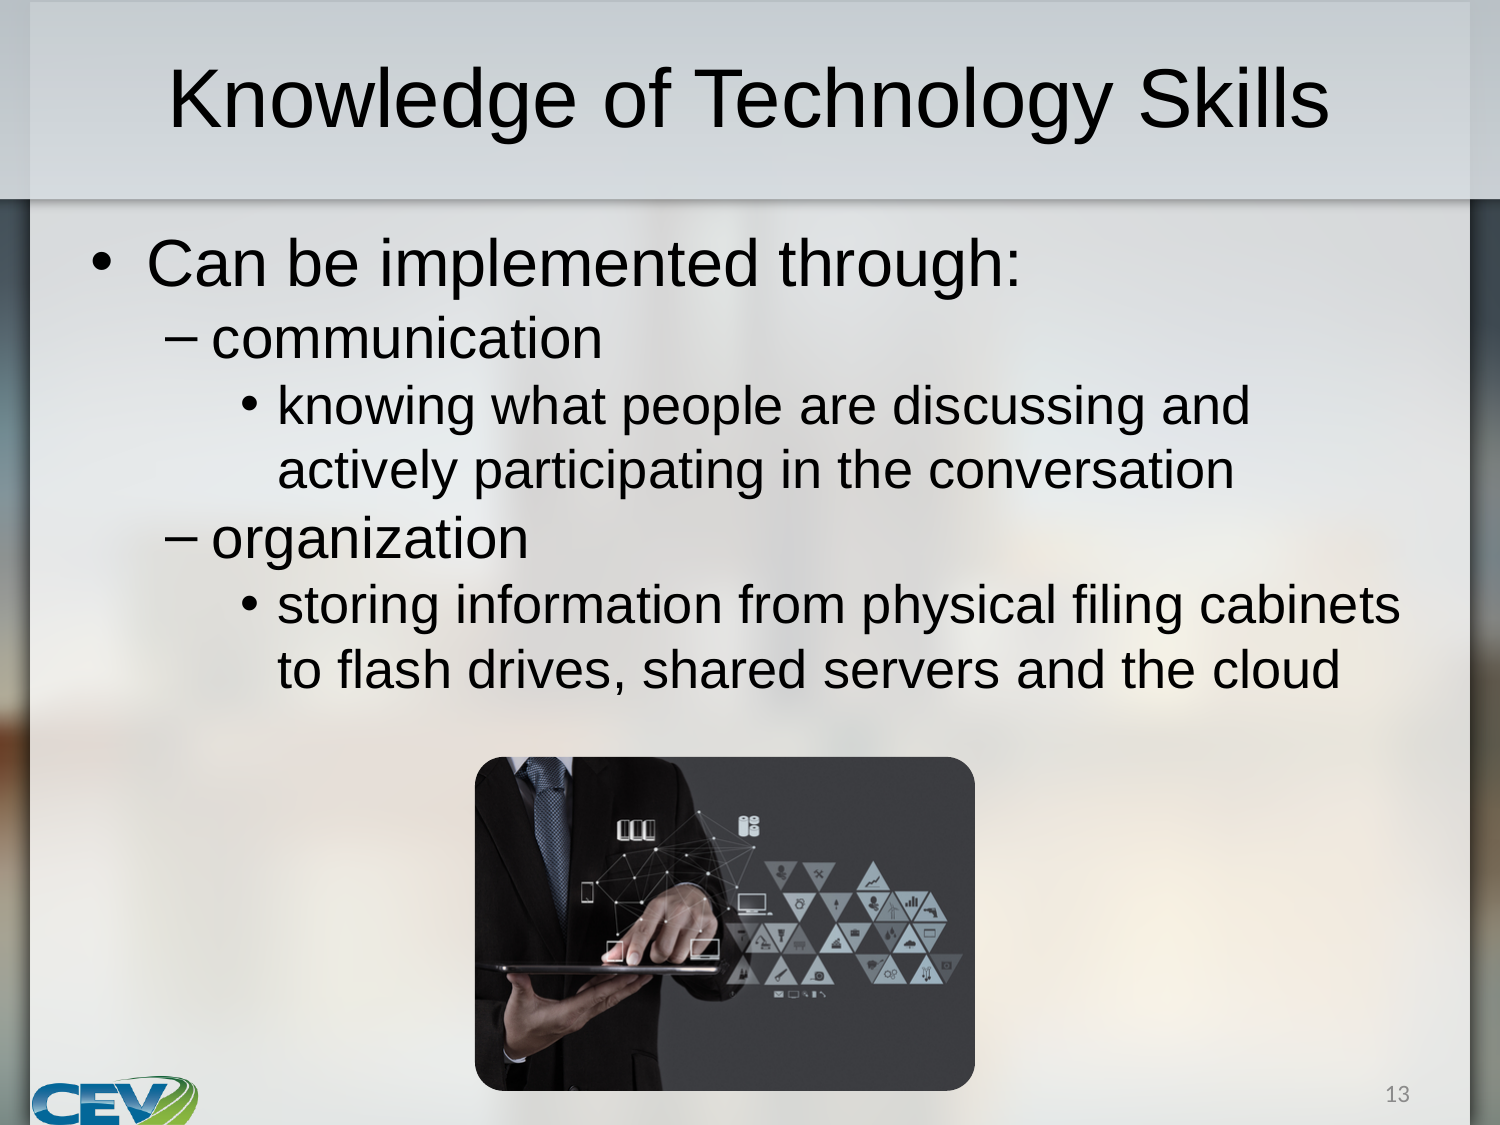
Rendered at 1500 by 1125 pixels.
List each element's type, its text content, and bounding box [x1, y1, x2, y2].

picture [0, 0, 1500, 1125]
list Can be implemented through: communication knowing what people are discussing and actively participating in the conversation organization storing information from physical filing cabinets to flash drives, shared servers and the cloud [75, 212, 1425, 1060]
slide_number 13 [1074, 1062, 1425, 1123]
title Knowledge of Technology Skills [75, 0, 1425, 188]
